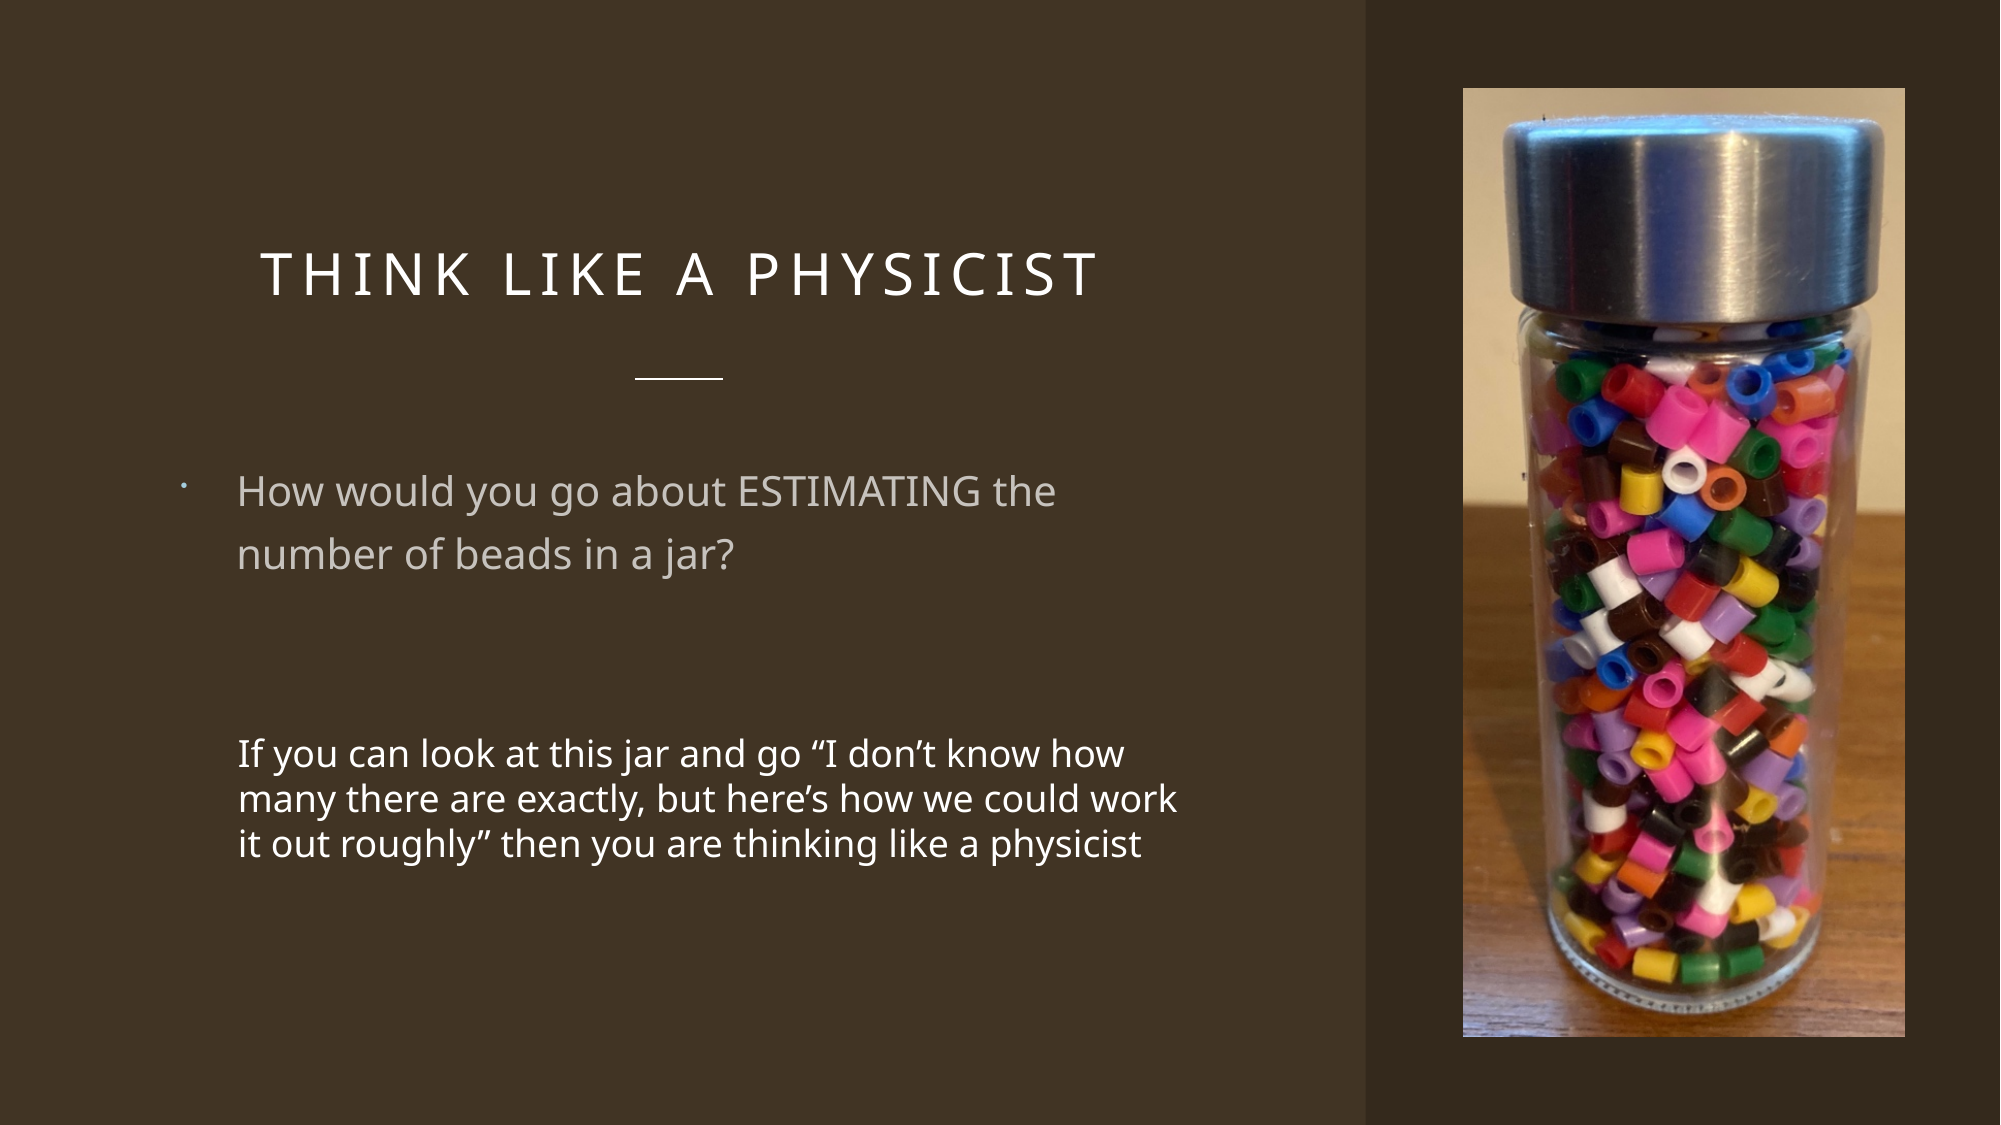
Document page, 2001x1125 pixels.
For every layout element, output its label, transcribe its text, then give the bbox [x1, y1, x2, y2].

text_box [1365, 0, 2000, 1125]
text_box [0, 0, 1365, 1125]
picture [1463, 88, 1905, 1037]
text_box If you can look at this jar and go “I don’t know how many there are exactly, but here’s how we could work it out roughly” then you are thinking like a physicist [223, 722, 1224, 873]
list How would you go about ESTIMATING the number of beads in a jar? [177, 452, 1182, 649]
title Think like a PHYSICIST [177, 97, 1182, 307]
